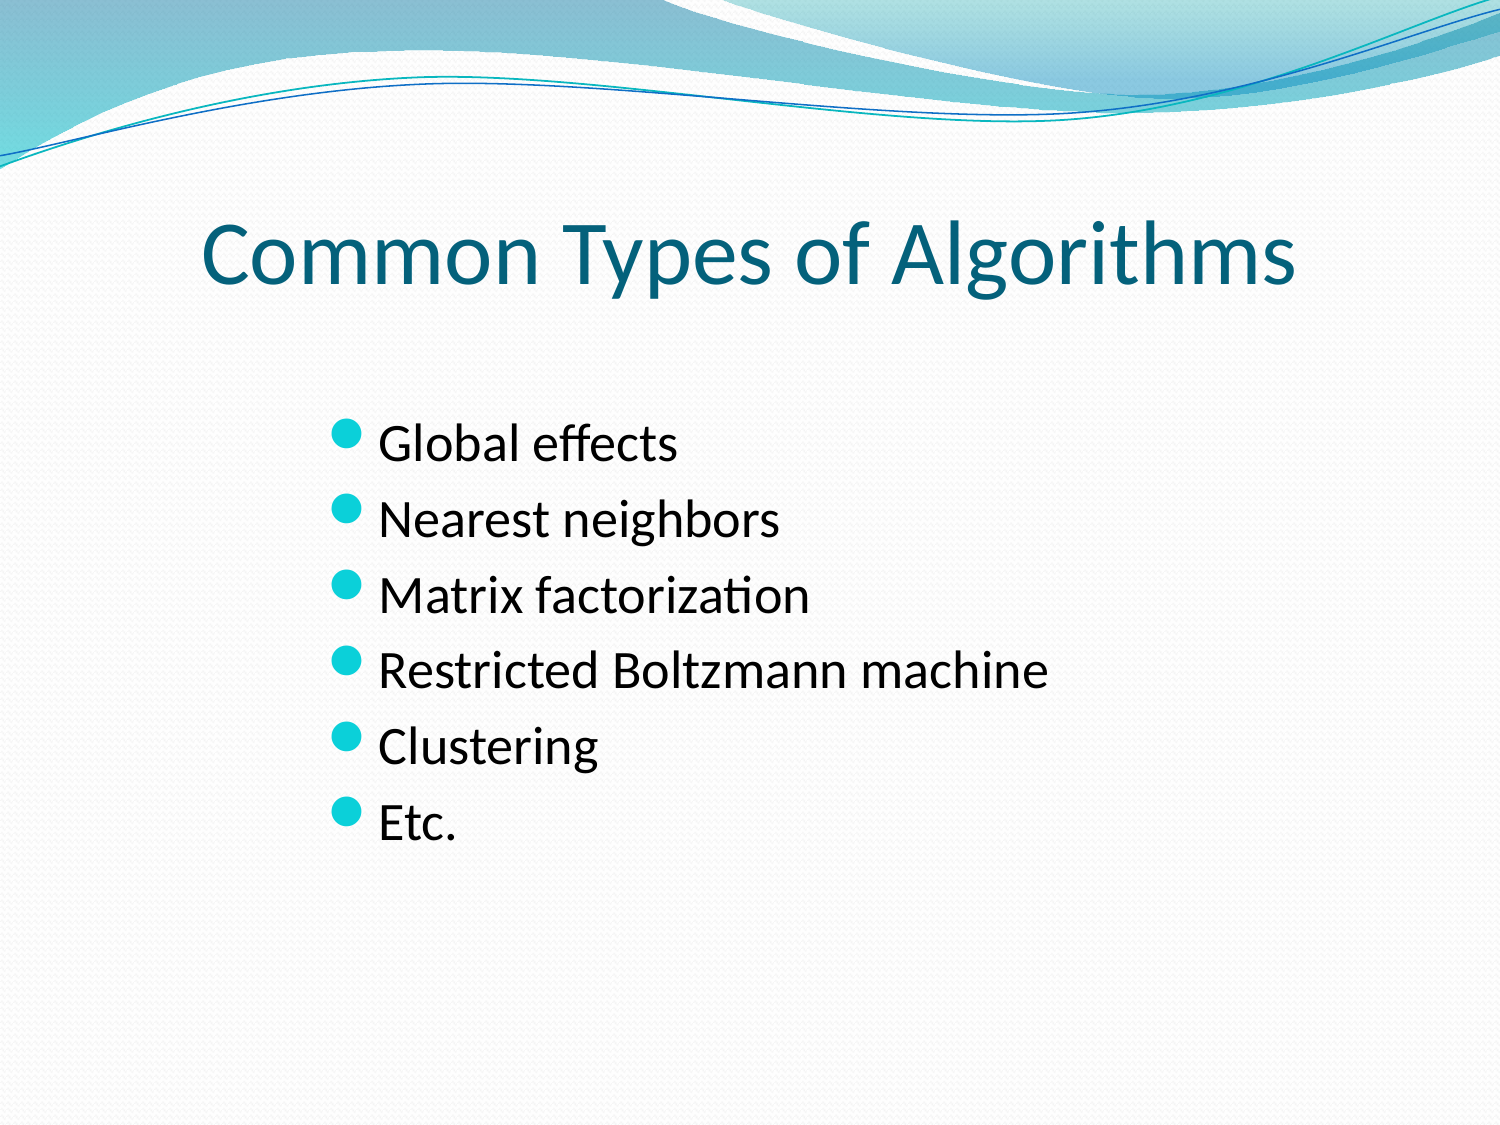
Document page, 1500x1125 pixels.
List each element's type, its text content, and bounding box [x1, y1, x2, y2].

list Global effects Nearest neighbors Matrix factorization Restricted Boltzmann machine Clustering Etc. [312, 399, 1175, 975]
title Common Types of Algorithms [75, 162, 1425, 303]
